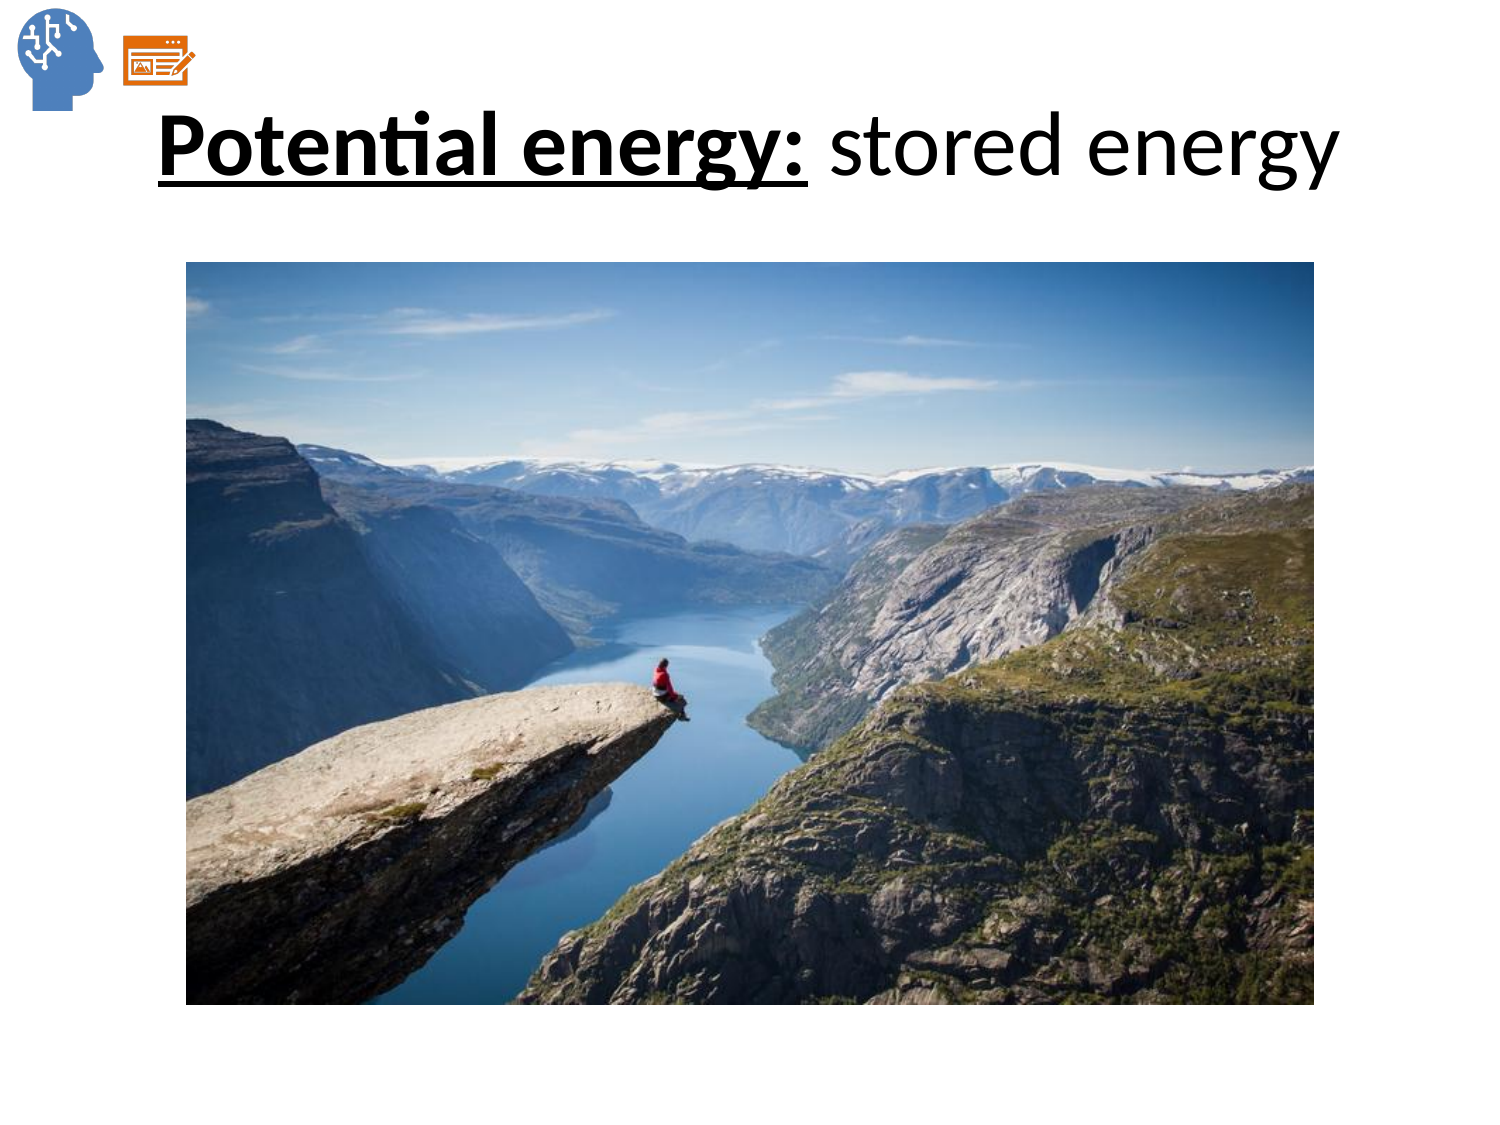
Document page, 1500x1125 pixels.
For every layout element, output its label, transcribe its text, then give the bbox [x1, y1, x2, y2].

picture [120, 21, 197, 99]
text_box [0, 0, 115, 121]
title Potential energy: stored energy [75, 45, 1425, 233]
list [74, 262, 1426, 1006]
